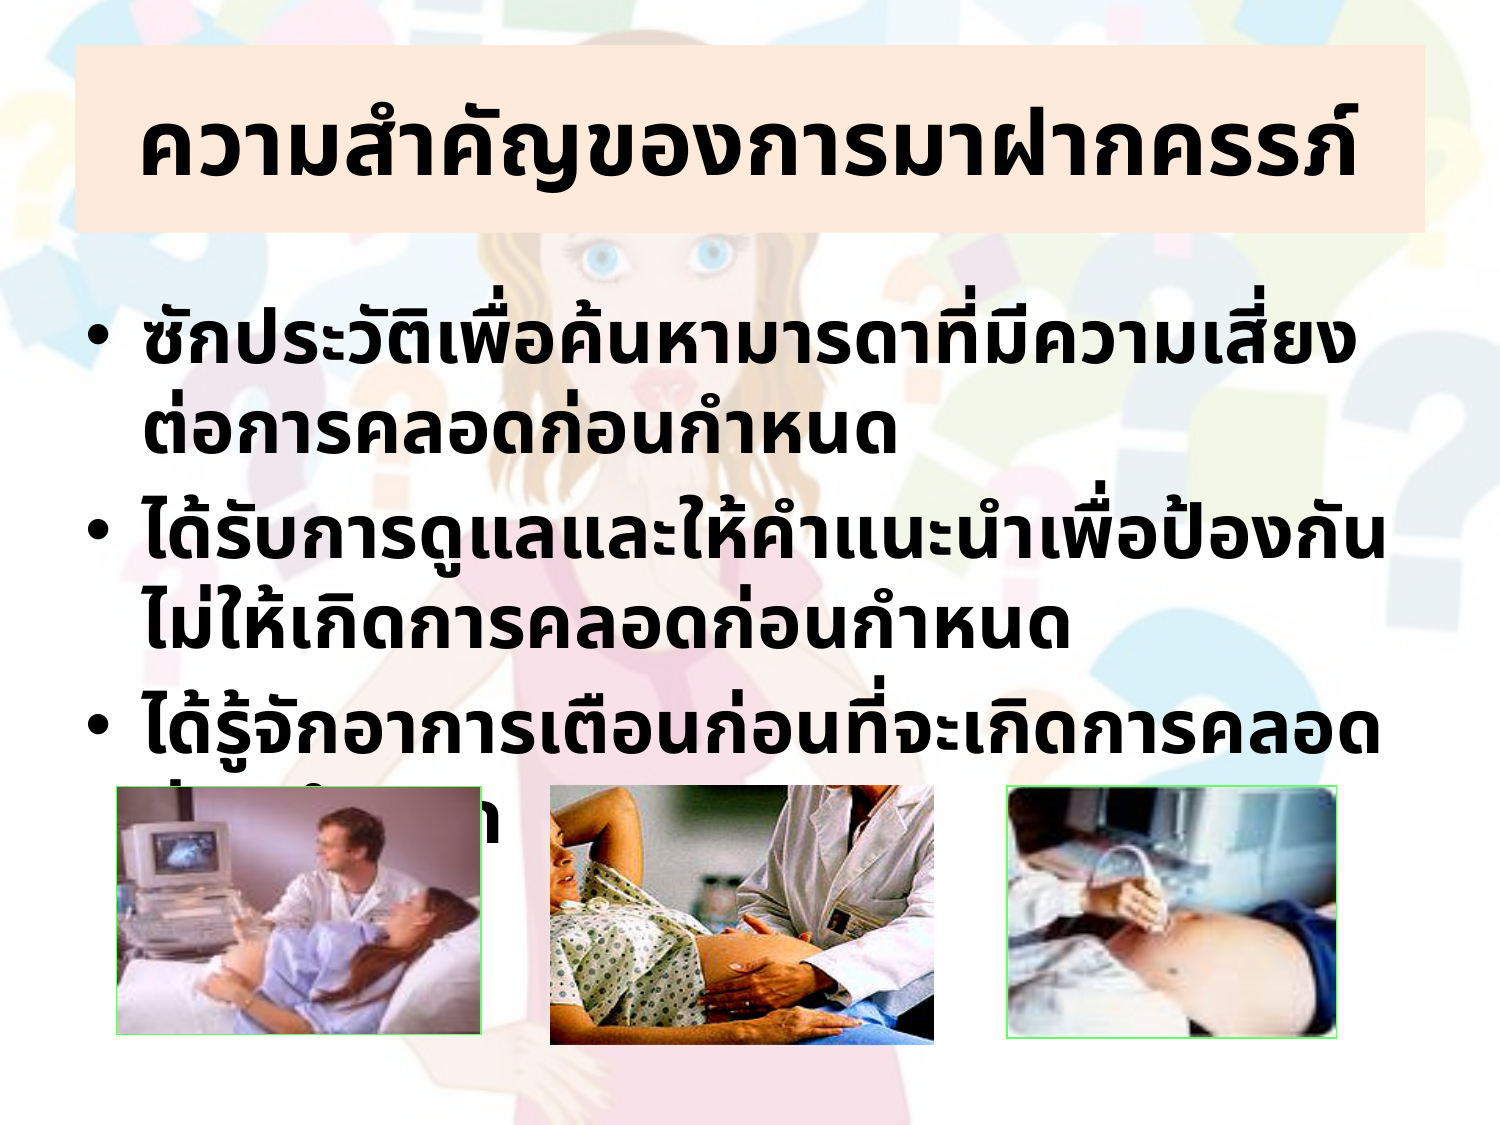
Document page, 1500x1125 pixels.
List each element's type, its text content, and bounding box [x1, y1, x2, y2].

picture [550, 784, 934, 1045]
title ความสำคัญของการมาฝากครรภ์ [73, 43, 1427, 235]
picture [1007, 786, 1337, 1038]
picture [116, 787, 481, 1035]
list ซักประวัติเพื่อค้นหามารดาที่มีความเสี่ยงต่อการคลอดก่อนกำหนด ได้รับการดูแลและให้คำแนะนำเพื่อป้องกันไม่ให้เกิดการคลอดก่อนกำหนด ได้รู้จักอาการเตือนก่อนที่จะเกิดการคลอดก่อนกำหนด [70, 281, 1421, 1024]
